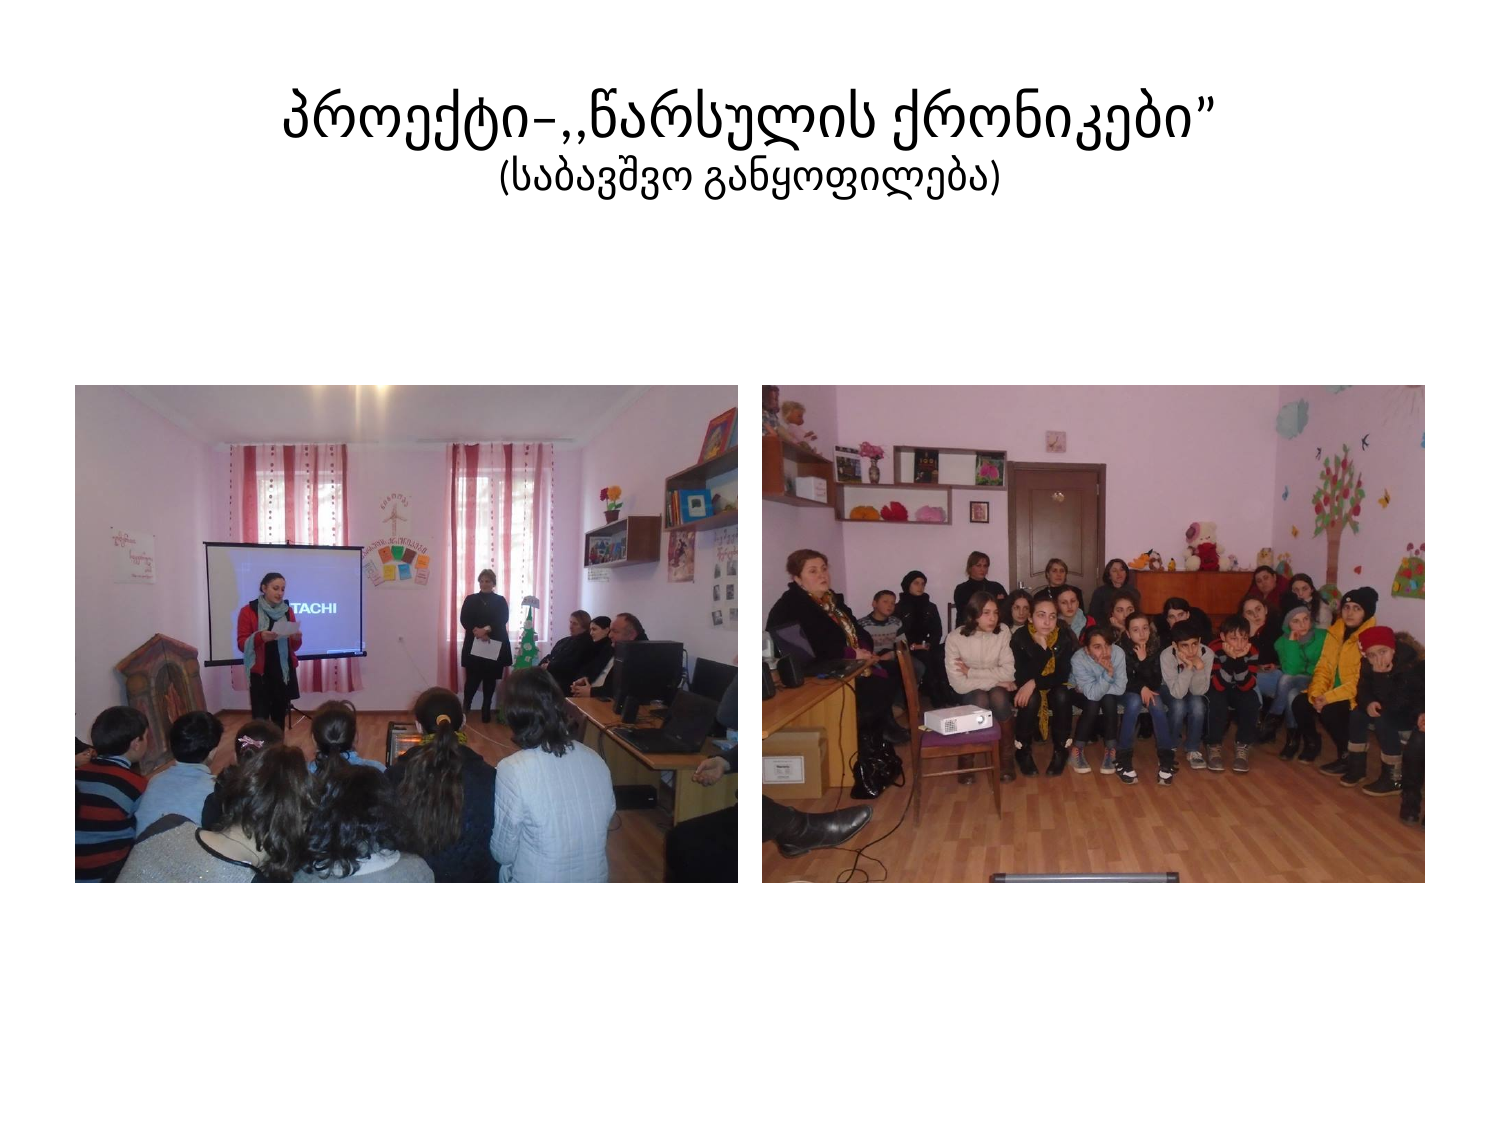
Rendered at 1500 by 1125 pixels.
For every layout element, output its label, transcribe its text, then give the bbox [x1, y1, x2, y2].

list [762, 384, 1426, 883]
title პროექტი–,,წარსულის ქრონიკები” (საბავშვო განყოფილება) [75, 45, 1425, 233]
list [74, 384, 738, 883]
